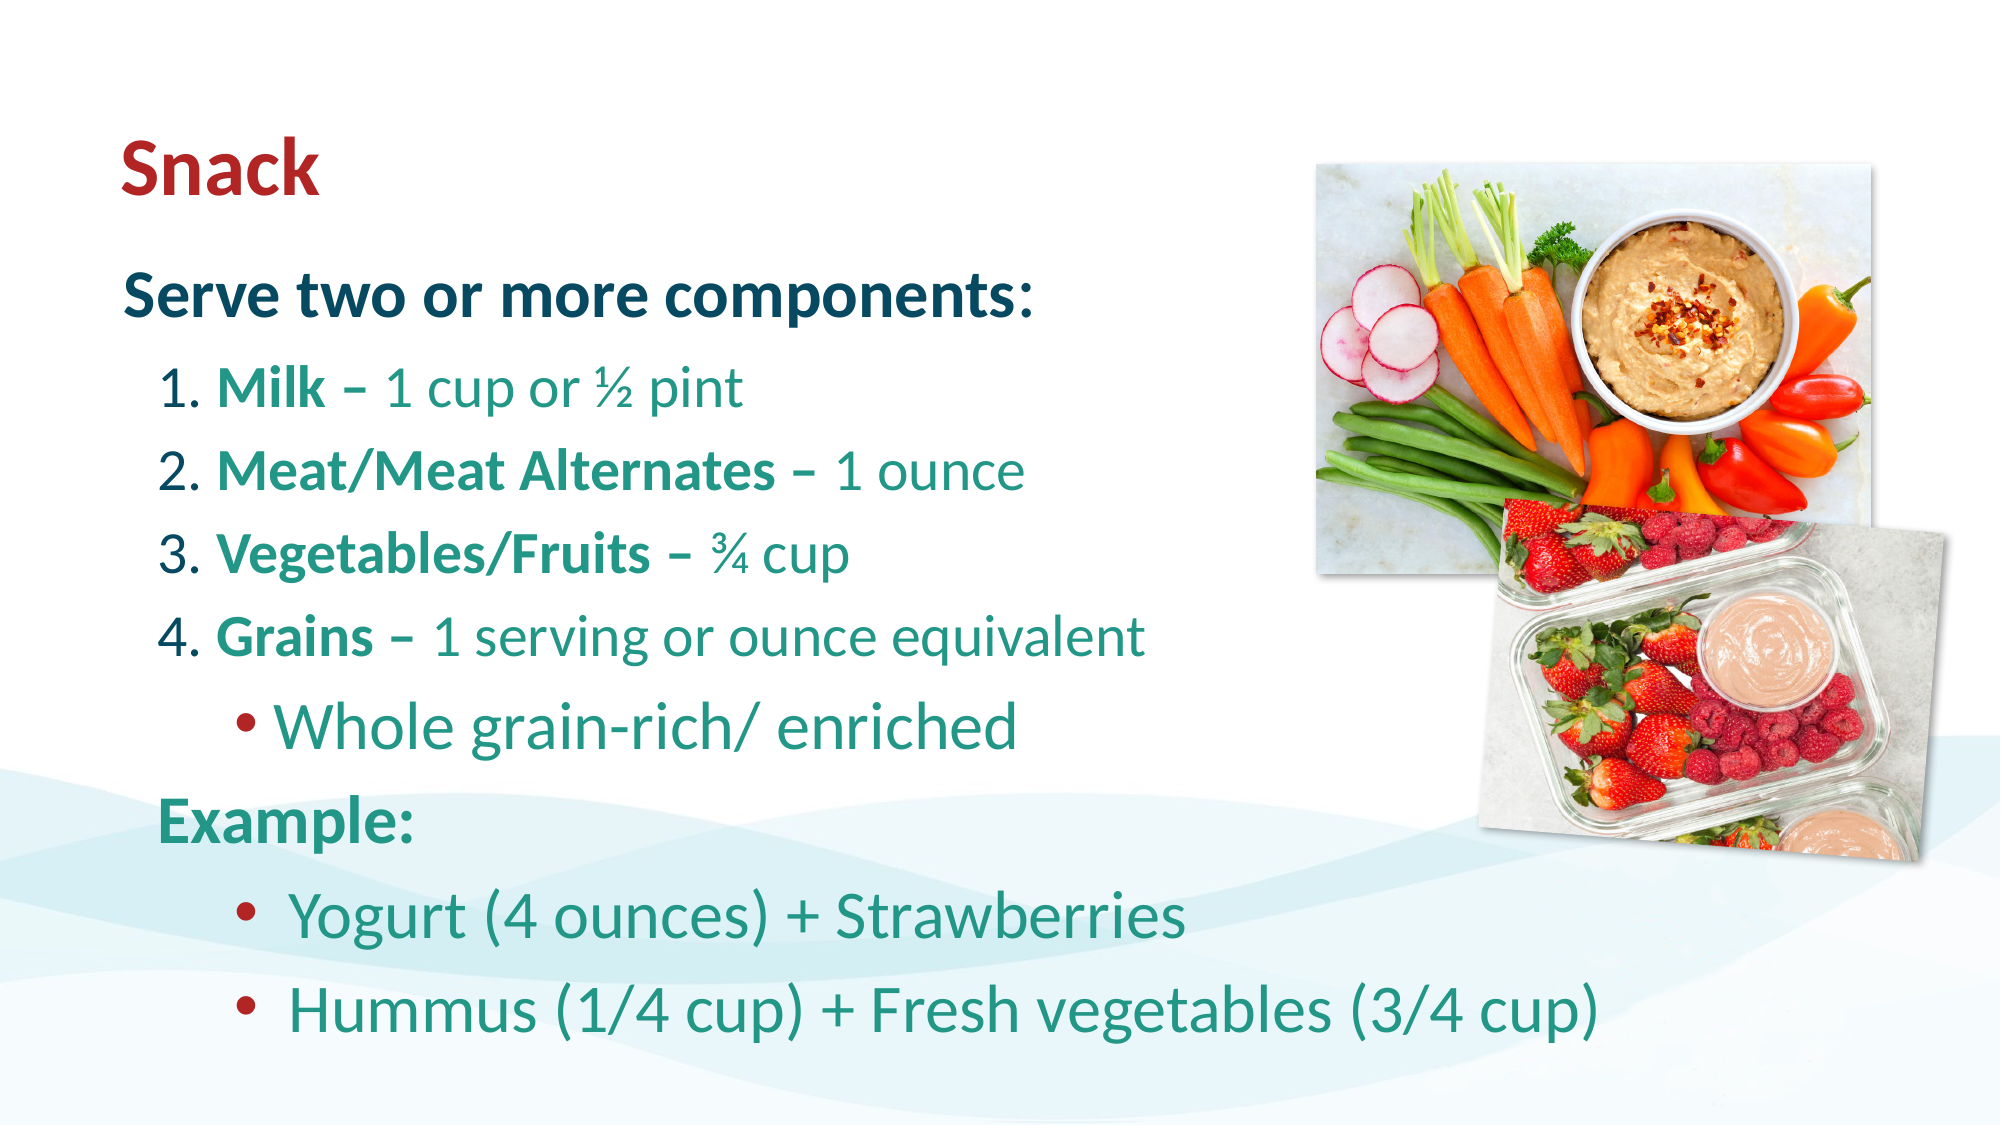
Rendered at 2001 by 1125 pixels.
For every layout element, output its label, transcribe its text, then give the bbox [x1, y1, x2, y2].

picture [0, 0, 2001, 1125]
list Serve two or more components: 1. Milk – 1 cup or ½ pint 2. Meat/Meat Alternates – 1 ounce 3. Vegetables/Fruits – ¾ cup 4. Grains – 1 serving or ounce equivalent Whole grain-rich/ enriched Example: Yogurt (4 ounces) + Strawberries Hummus (1/4 cup) + Fresh vegetables (3/4 cup) [65, 204, 1711, 1083]
title Snack [105, 59, 1831, 204]
